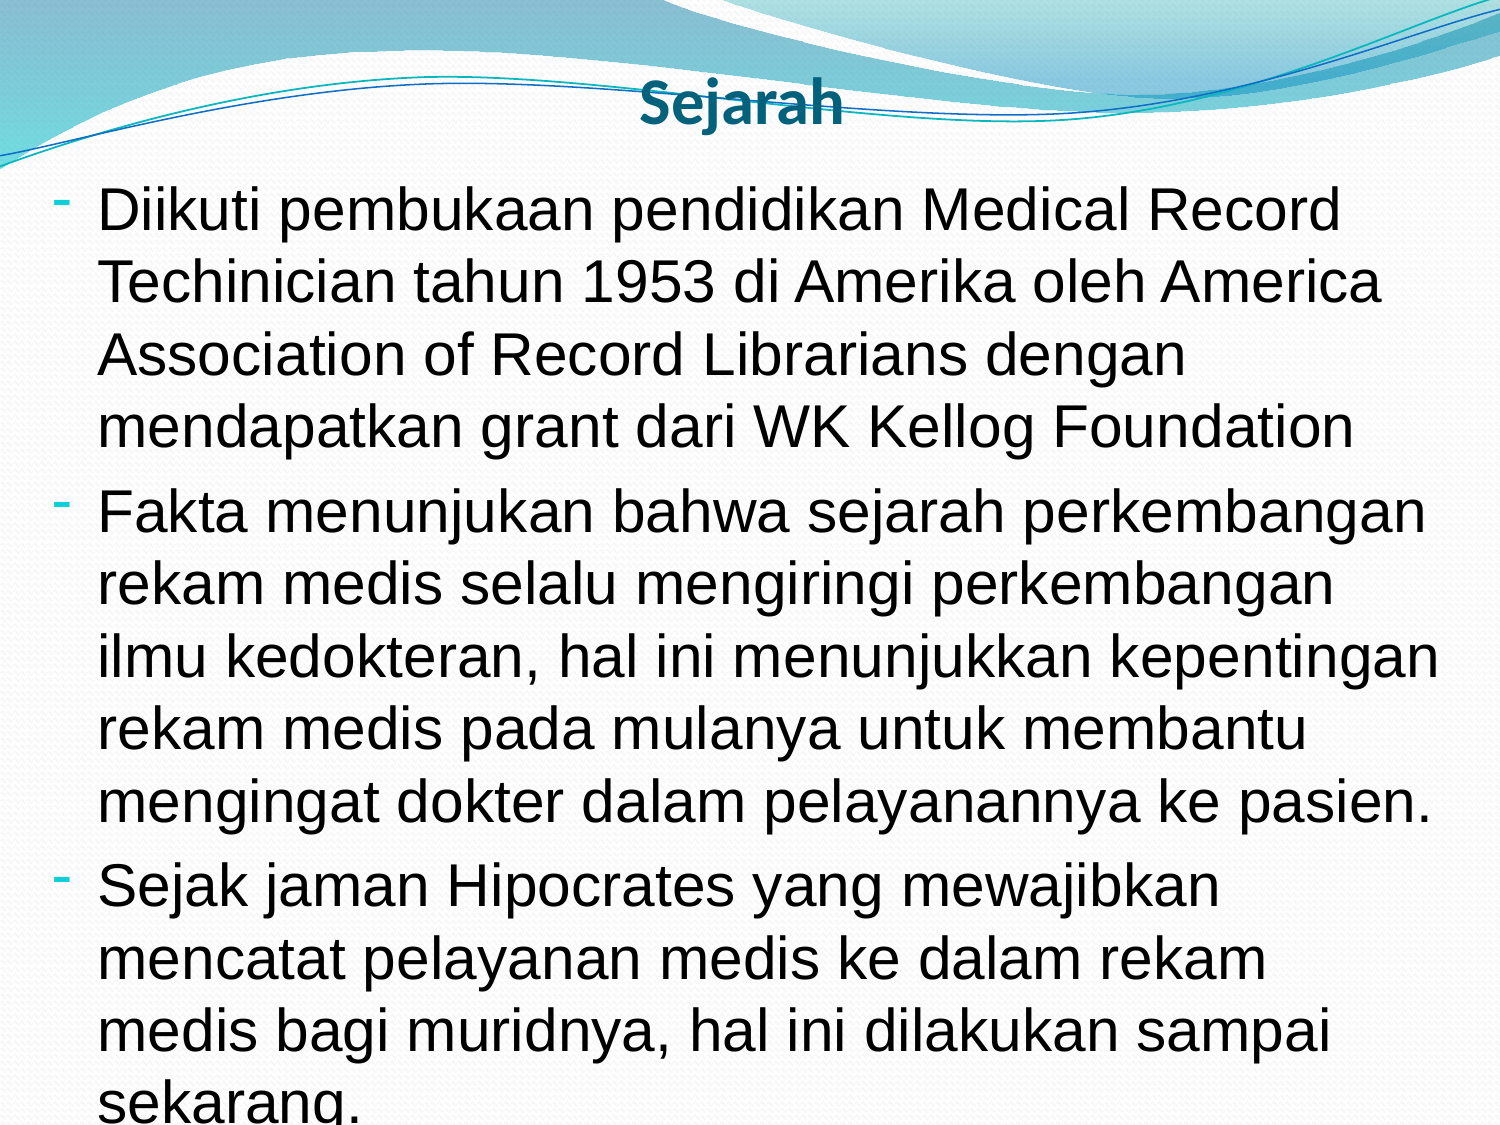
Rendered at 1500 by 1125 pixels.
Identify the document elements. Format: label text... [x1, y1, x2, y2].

list Diikuti pembukaan pendidikan Medical Record Techinician tahun 1953 di Amerika oleh America Association of Record Librarians dengan mendapatkan grant dari WK Kellog Foundation Fakta menunjukan bahwa sejarah perkembangan rekam medis selalu mengiringi perkembangan ilmu kedokteran, hal ini menunjukkan kepentingan rekam medis pada mulanya untuk membantu mengingat dokter dalam pelayanannya ke pasien. Sejak jaman Hipocrates yang mewajibkan mencatat pelayanan medis ke dalam rekam medis bagi muridnya, hal ini dilakukan sampai sekarang. [37, 162, 1463, 1100]
title Sejarah [75, 50, 1425, 138]
